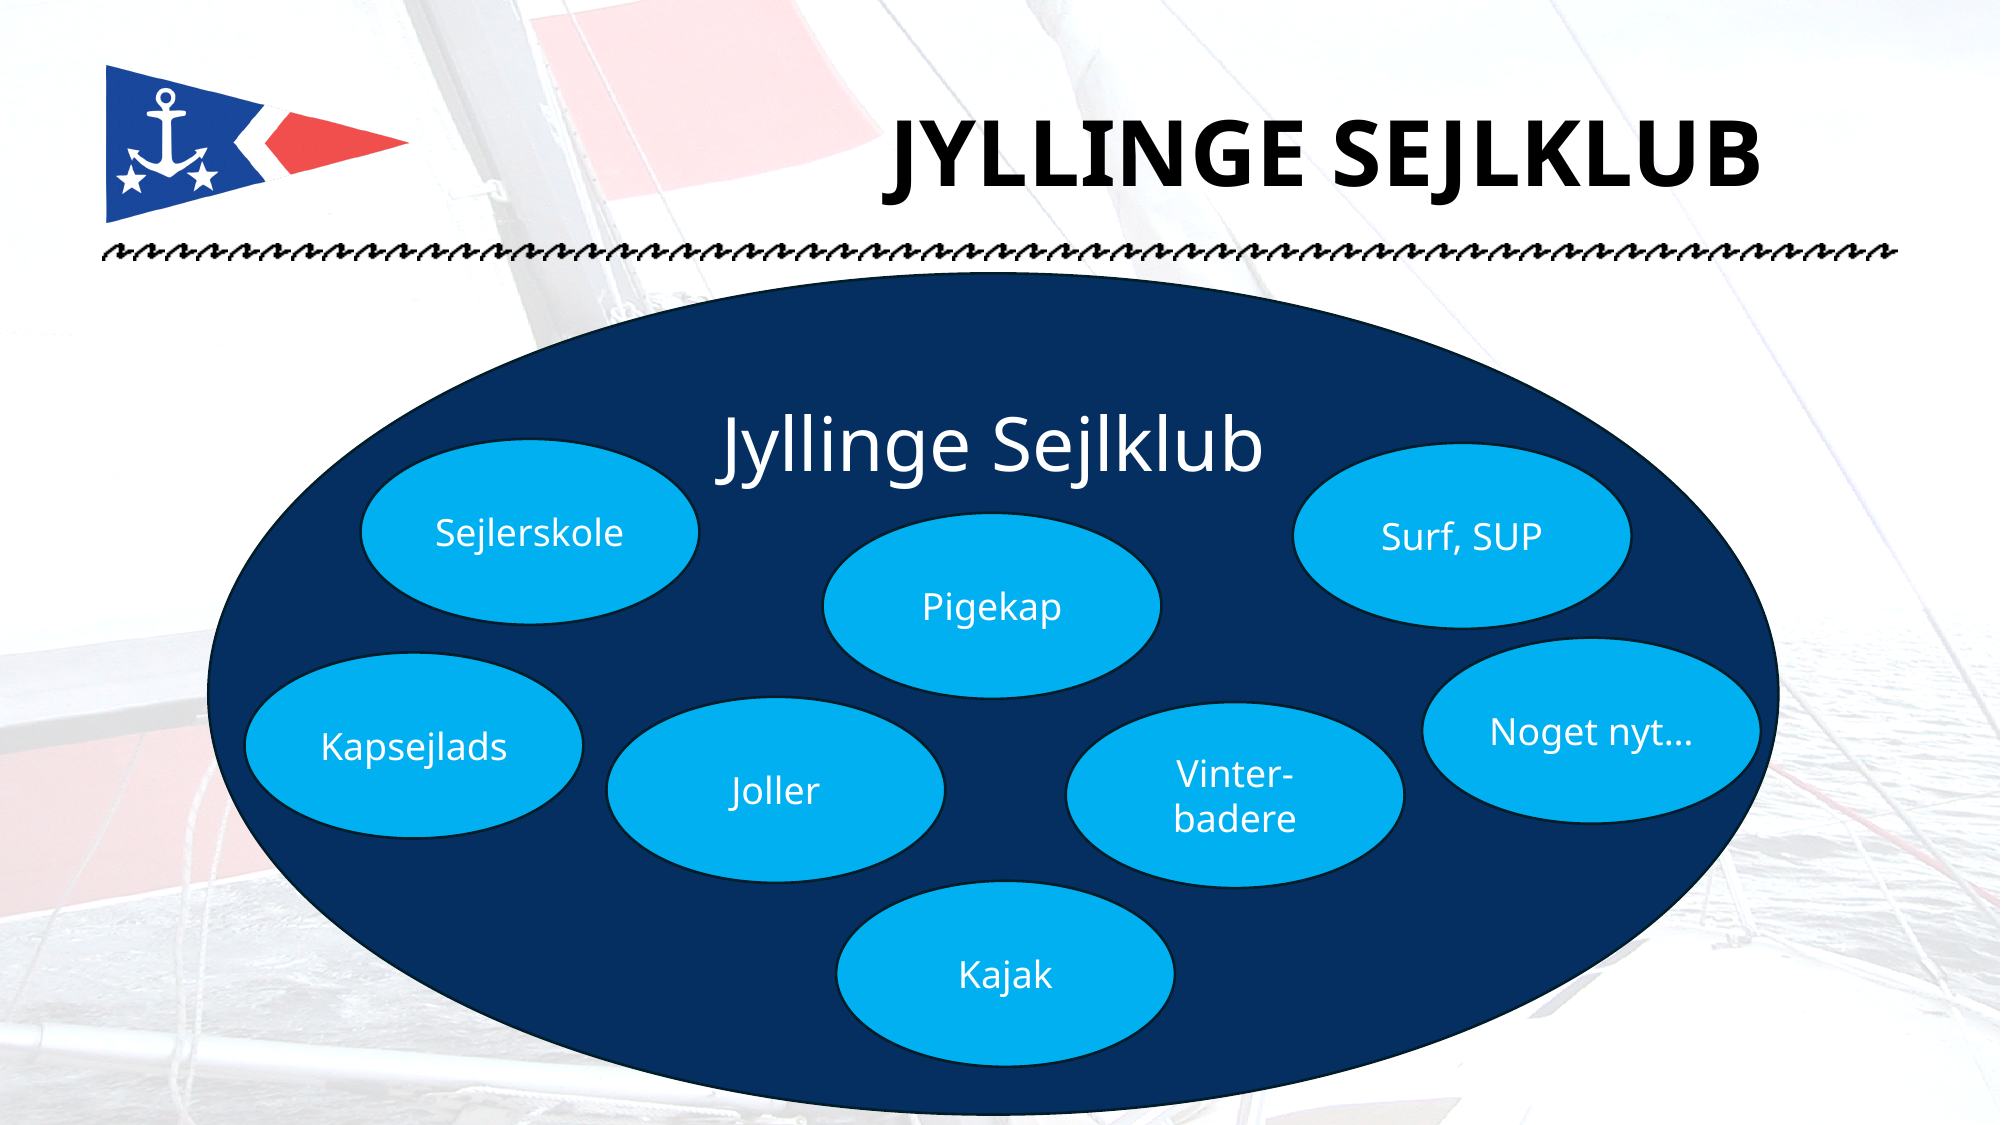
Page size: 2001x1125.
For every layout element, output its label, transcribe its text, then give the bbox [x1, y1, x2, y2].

text_box Surf, SUP [1291, 441, 1633, 631]
text_box Kajak [834, 879, 1177, 1069]
picture [102, 243, 874, 261]
text_box Vinter-badere [1064, 700, 1406, 890]
text_box Jyllinge Sejlklub [206, 272, 1780, 1116]
text_box Joller [605, 695, 947, 885]
text_box Noget nyt… [1420, 636, 1763, 826]
picture [106, 64, 410, 223]
title Jyllinge Sejlklub [874, 26, 2000, 274]
text_box Sejlerskole [359, 437, 701, 627]
text_box Pigekap [821, 511, 1163, 701]
text_box Kapsejlads [243, 651, 585, 840]
